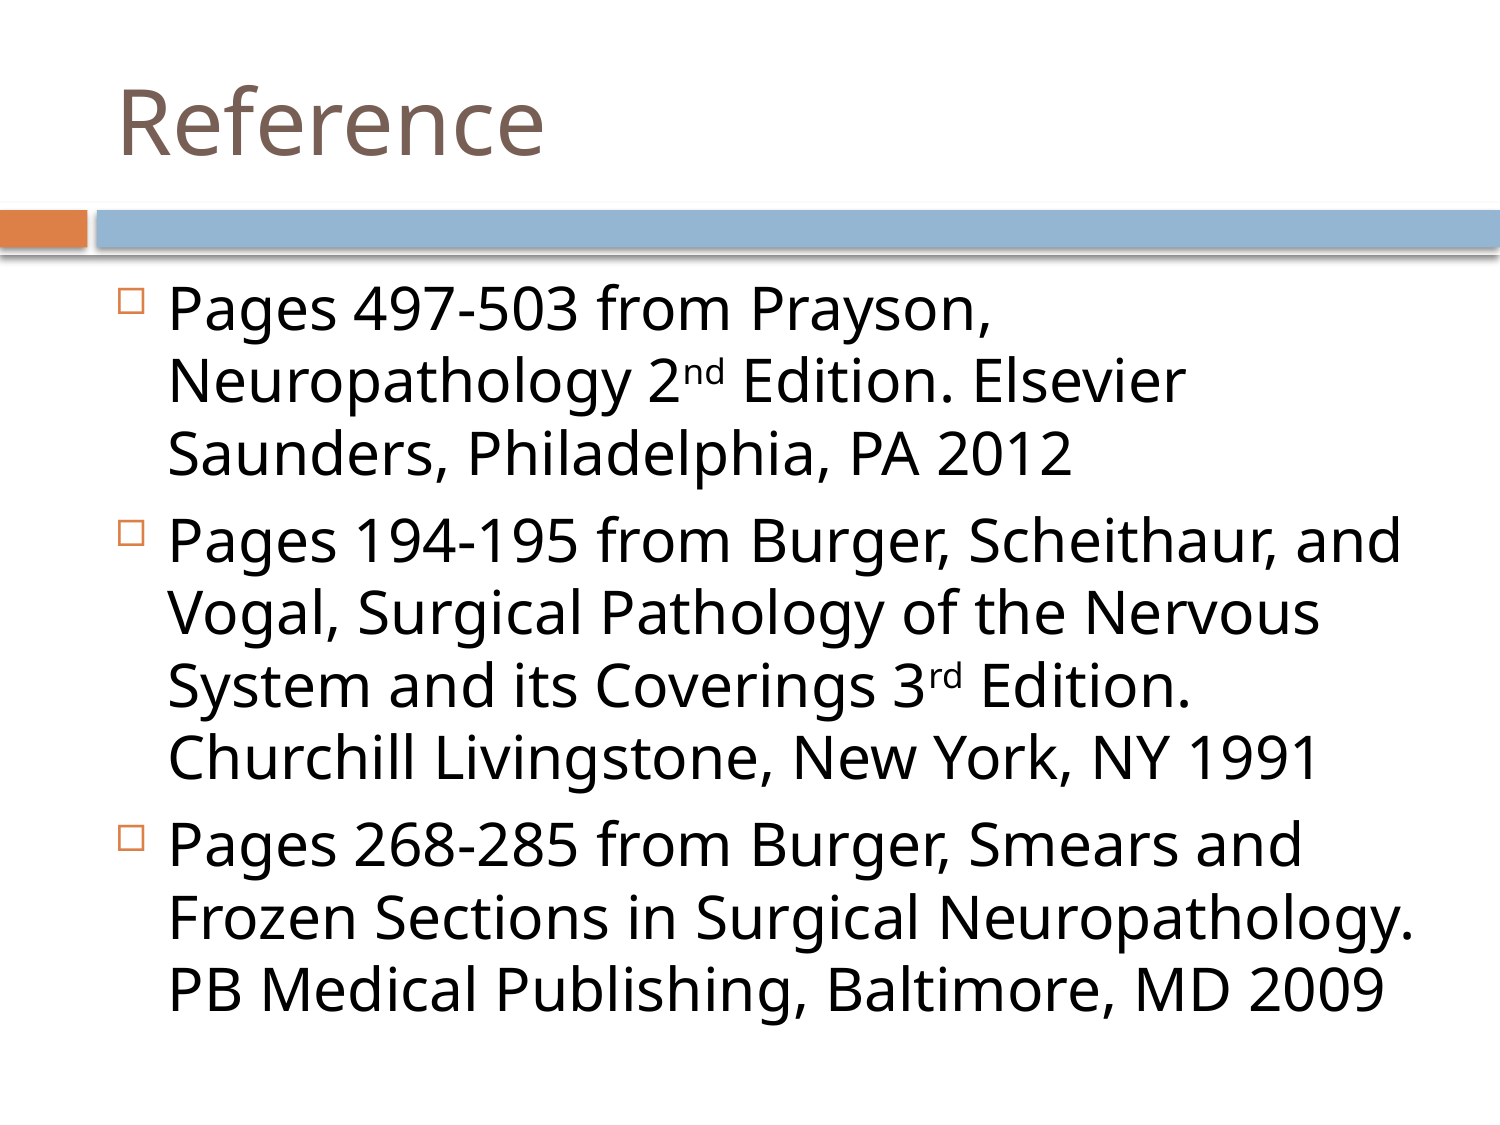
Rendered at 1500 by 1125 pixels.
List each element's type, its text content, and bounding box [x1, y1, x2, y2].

title Reference [100, 37, 1438, 200]
list Pages 497-503 from Prayson, Neuropathology 2nd Edition. Elsevier Saunders, Philadelphia, PA 2012 Pages 194-195 from Burger, Scheithaur, and Vogal, Surgical Pathology of the Nervous System and its Coverings 3rd Edition. Churchill Livingstone, New York, NY 1991 Pages 268-285 from Burger, Smears and Frozen Sections in Surgical Neuropathology. PB Medical Publishing, Baltimore, MD 2009 [100, 262, 1438, 1000]
